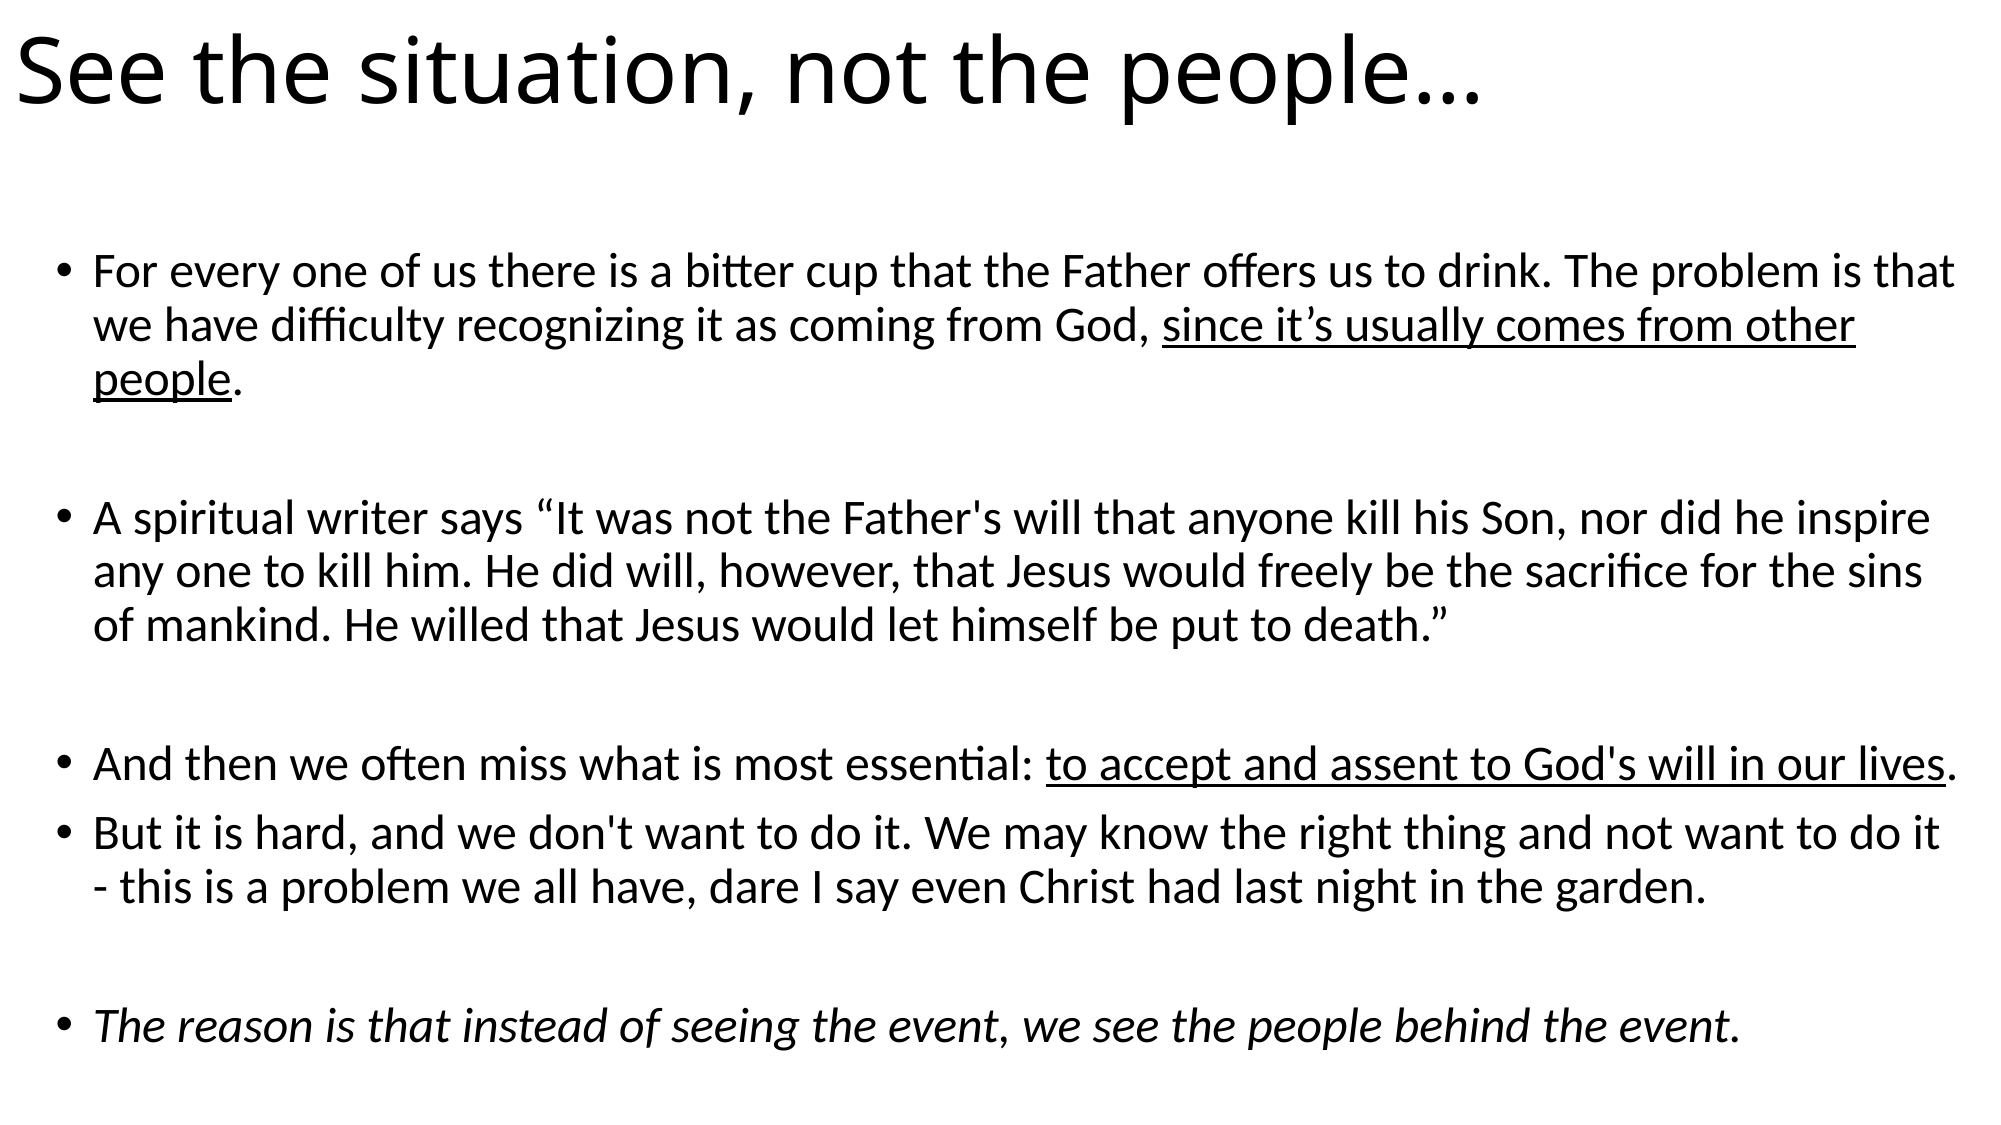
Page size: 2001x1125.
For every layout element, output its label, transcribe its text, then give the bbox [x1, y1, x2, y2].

title See the situation, not the people… [0, 3, 1725, 146]
list For every one of us there is a bitter cup that the Father offers us to drink. The problem is that we have difficulty recognizing it as coming from God, since it’s usually comes from other people. A spiritual writer says “It was not the Father's will that anyone kill his Son, nor did he inspire any one to kill him. He did will, however, that Jesus would freely be the sacrifice for the sins of mankind. He willed that Jesus would let himself be put to death.” And then we often miss what is most essential: to accept and assent to God's will in our lives. But it is hard, and we don't want to do it. We may know the right thing and not want to do it - this is a problem we all have, dare I say even Christ had last night in the garden. The reason is that instead of seeing the event, we see the people behind the event. [40, 237, 1982, 1125]
